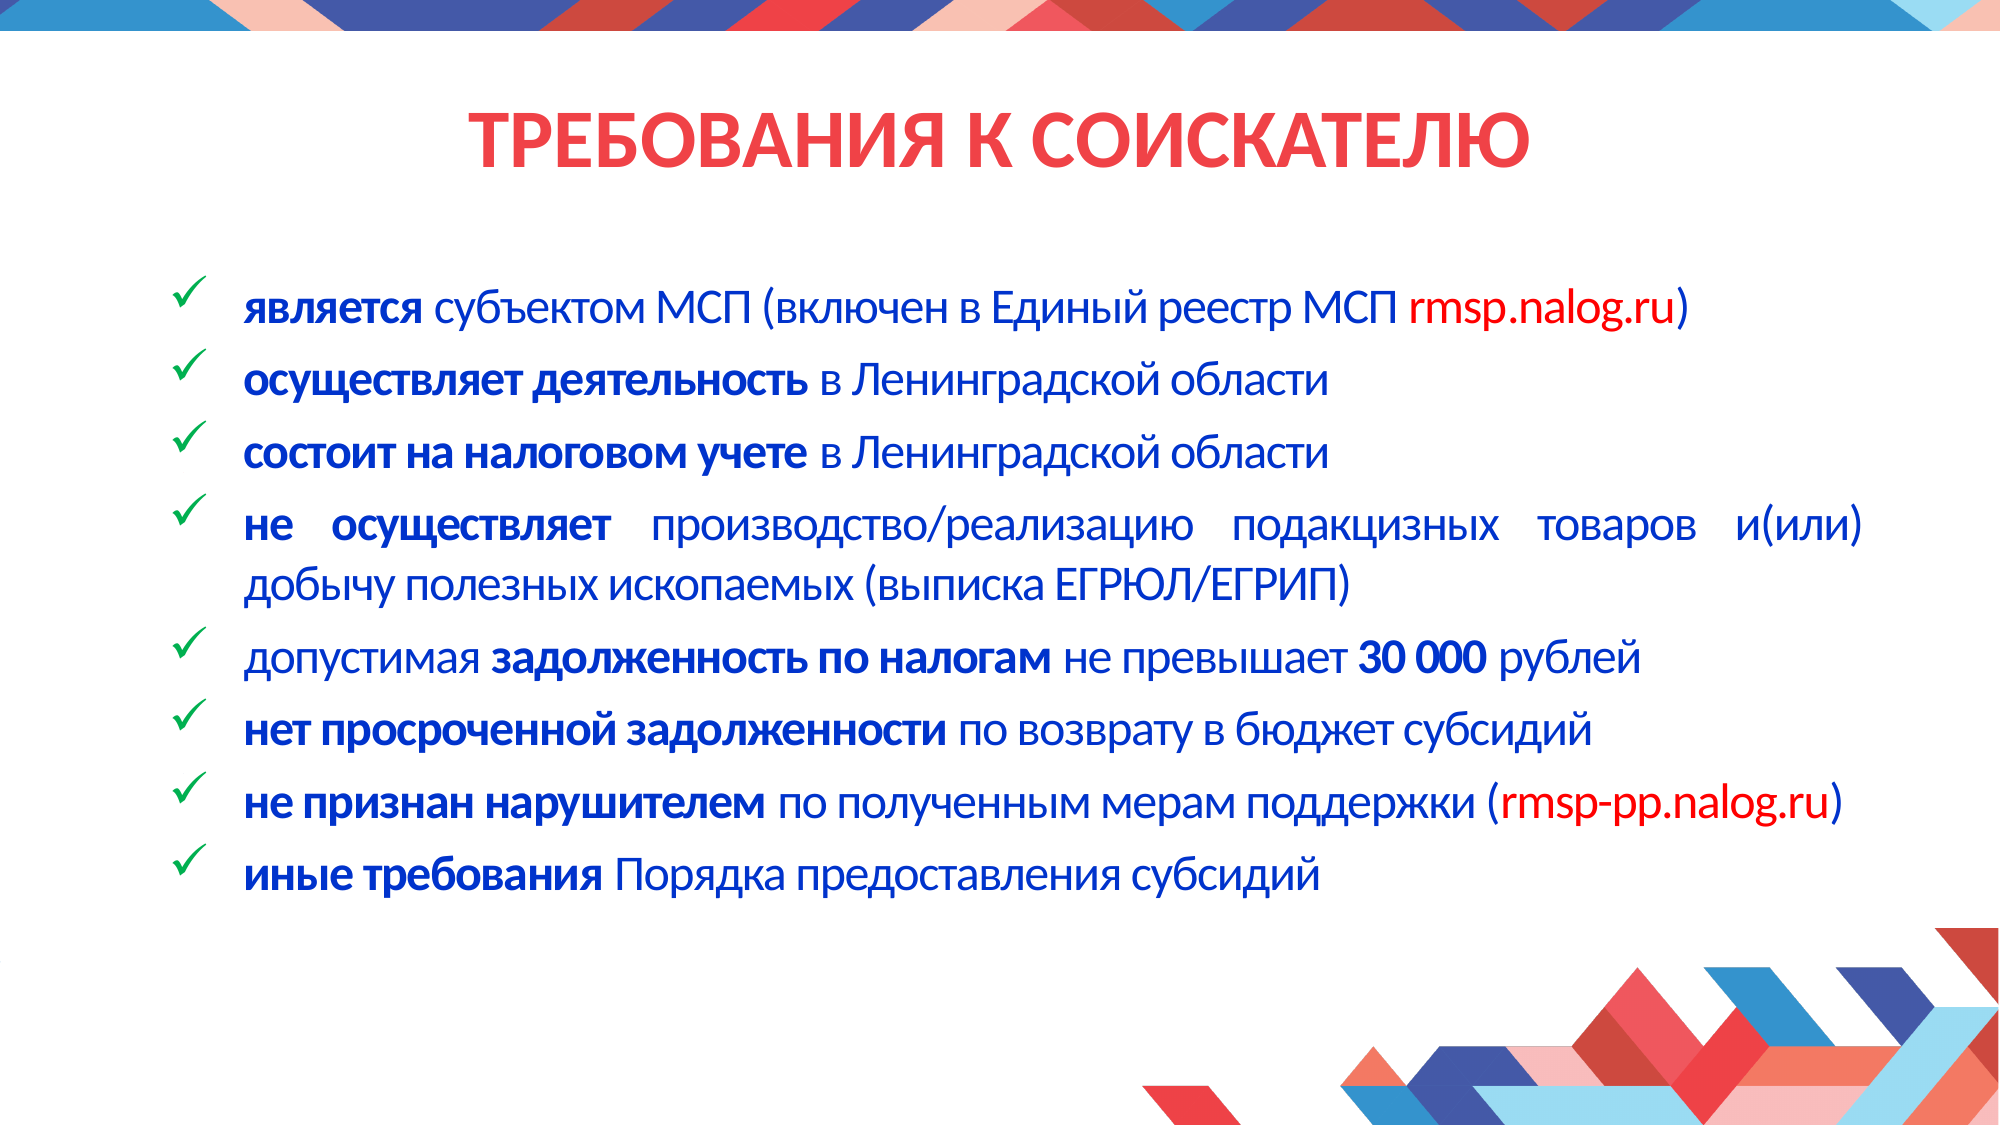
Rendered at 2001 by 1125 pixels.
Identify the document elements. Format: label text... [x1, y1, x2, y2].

picture [549, 928, 1999, 1125]
text_box является субъектом МСП (включен в Единый реестр МСП rmsp.nalog.ru) осуществляет деятельность в Ленинградской области состоит на налоговом учете в Ленинградской области не осуществляет производство/реализацию подакцизных товаров и(или) добычу полезных ископаемых (выписка ЕГРЮЛ/ЕГРИП) допустимая задолженность по налогам не превышает 30 000 рублей нет просроченной задолженности по возврату в бюджет субсидий не признан нарушителем по полученным мерам поддержки (rmsp-pp.nalog.ru) иные требования Порядка предоставления субсидий [106, 265, 1878, 908]
title ТРЕБОВАНИЯ К СОИСКАТЕЛЮ [0, 30, 2000, 247]
picture [0, 0, 2000, 30]
text_box [1535, 1048, 1986, 1109]
